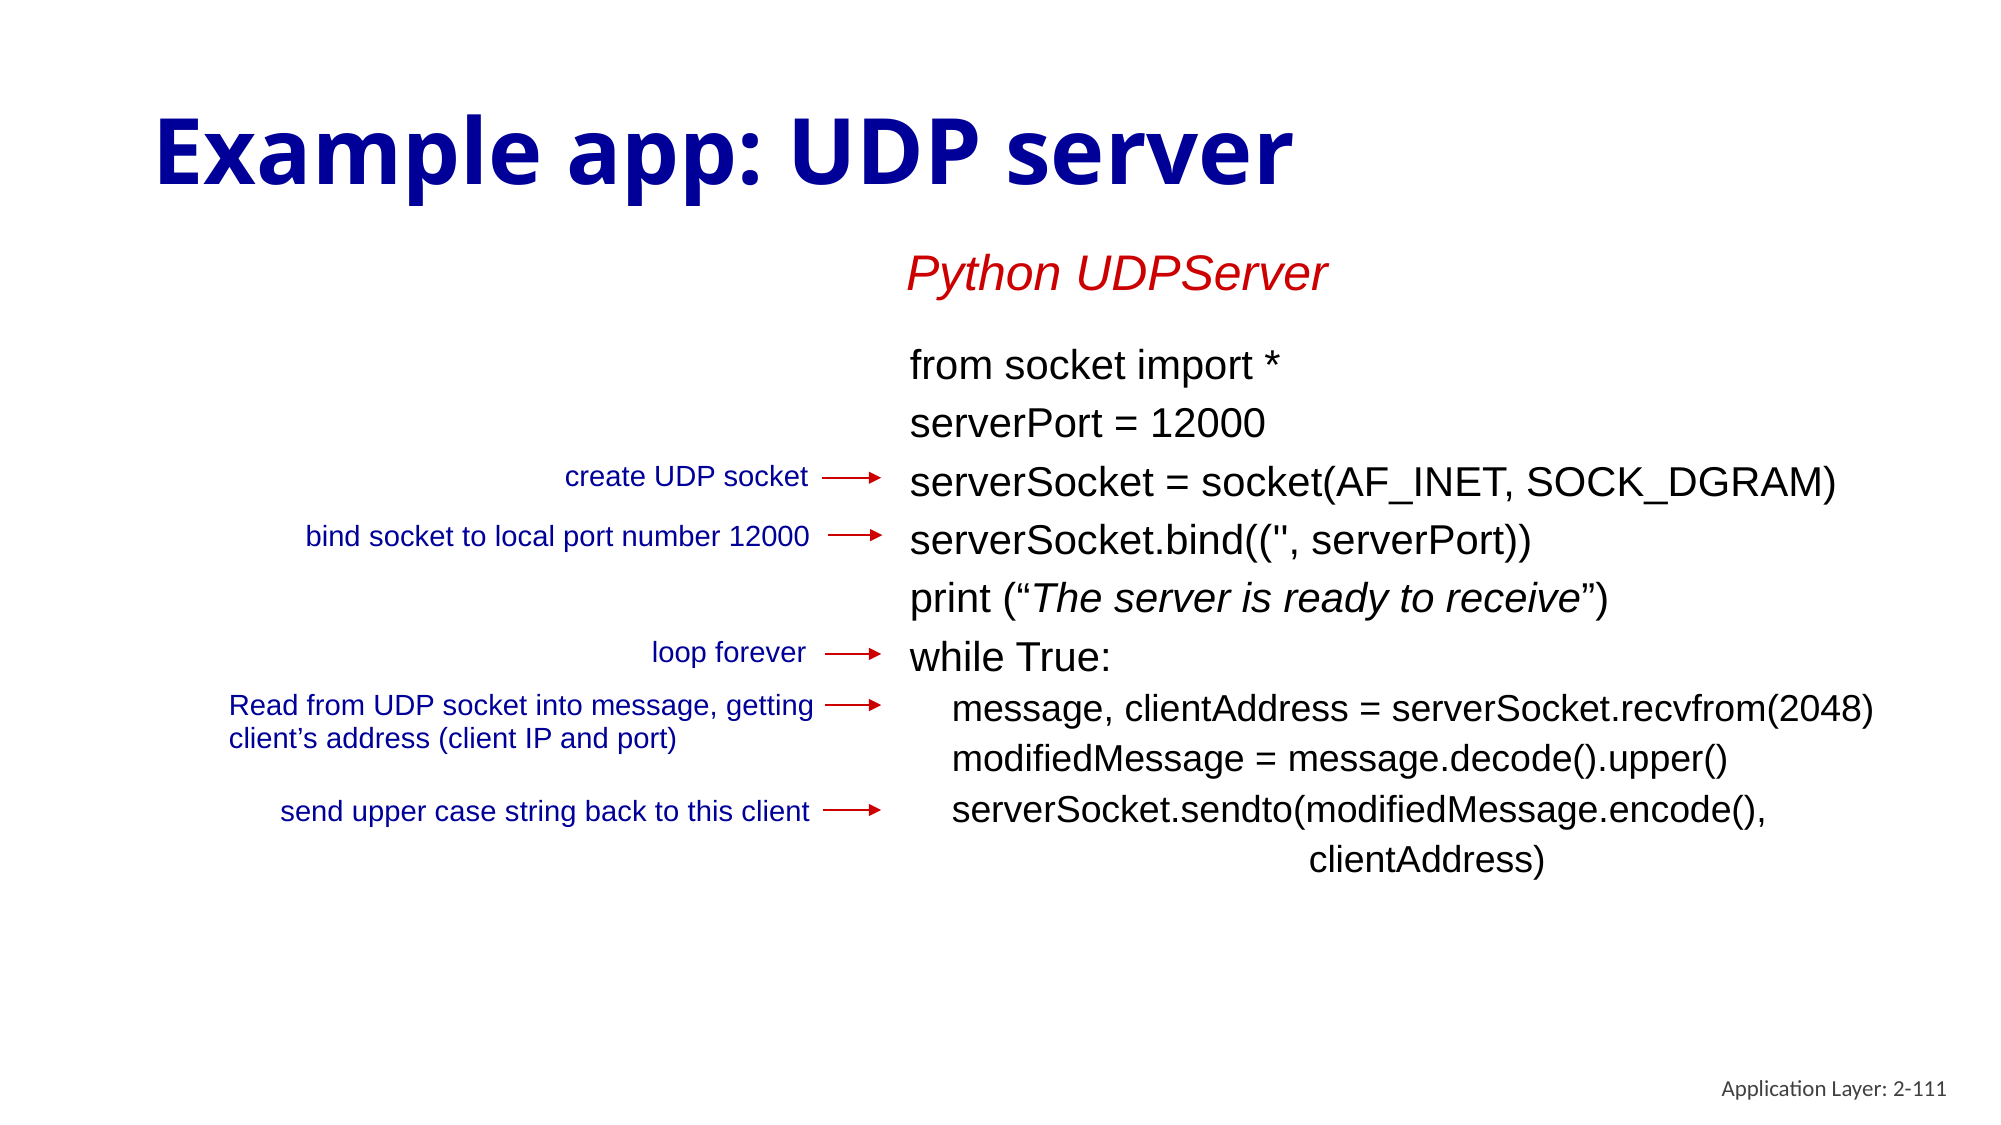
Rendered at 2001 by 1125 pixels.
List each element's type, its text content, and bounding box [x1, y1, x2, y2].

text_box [637, 627, 882, 677]
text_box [213, 680, 882, 763]
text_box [265, 784, 896, 836]
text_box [549, 450, 970, 501]
text_box Python UDPServer [891, 233, 1343, 309]
text_box from socket import * serverPort = 12000 serverSocket = socket(AF_INET, SOCK_DGRAM) serverSocket.bind(('', serverPort)) print (“The server is ready to receive”) while True: message, clientAddress = serverSocket.recvfrom(2048) modifiedMessage = message.decode().upper() serverSocket.sendto(modifiedMessage.encode(), clientAddress) [895, 321, 1890, 887]
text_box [290, 509, 883, 561]
slide_number Application Layer: 2-111 [1512, 1056, 1963, 1117]
title Example app: UDP server [137, 74, 1863, 221]
